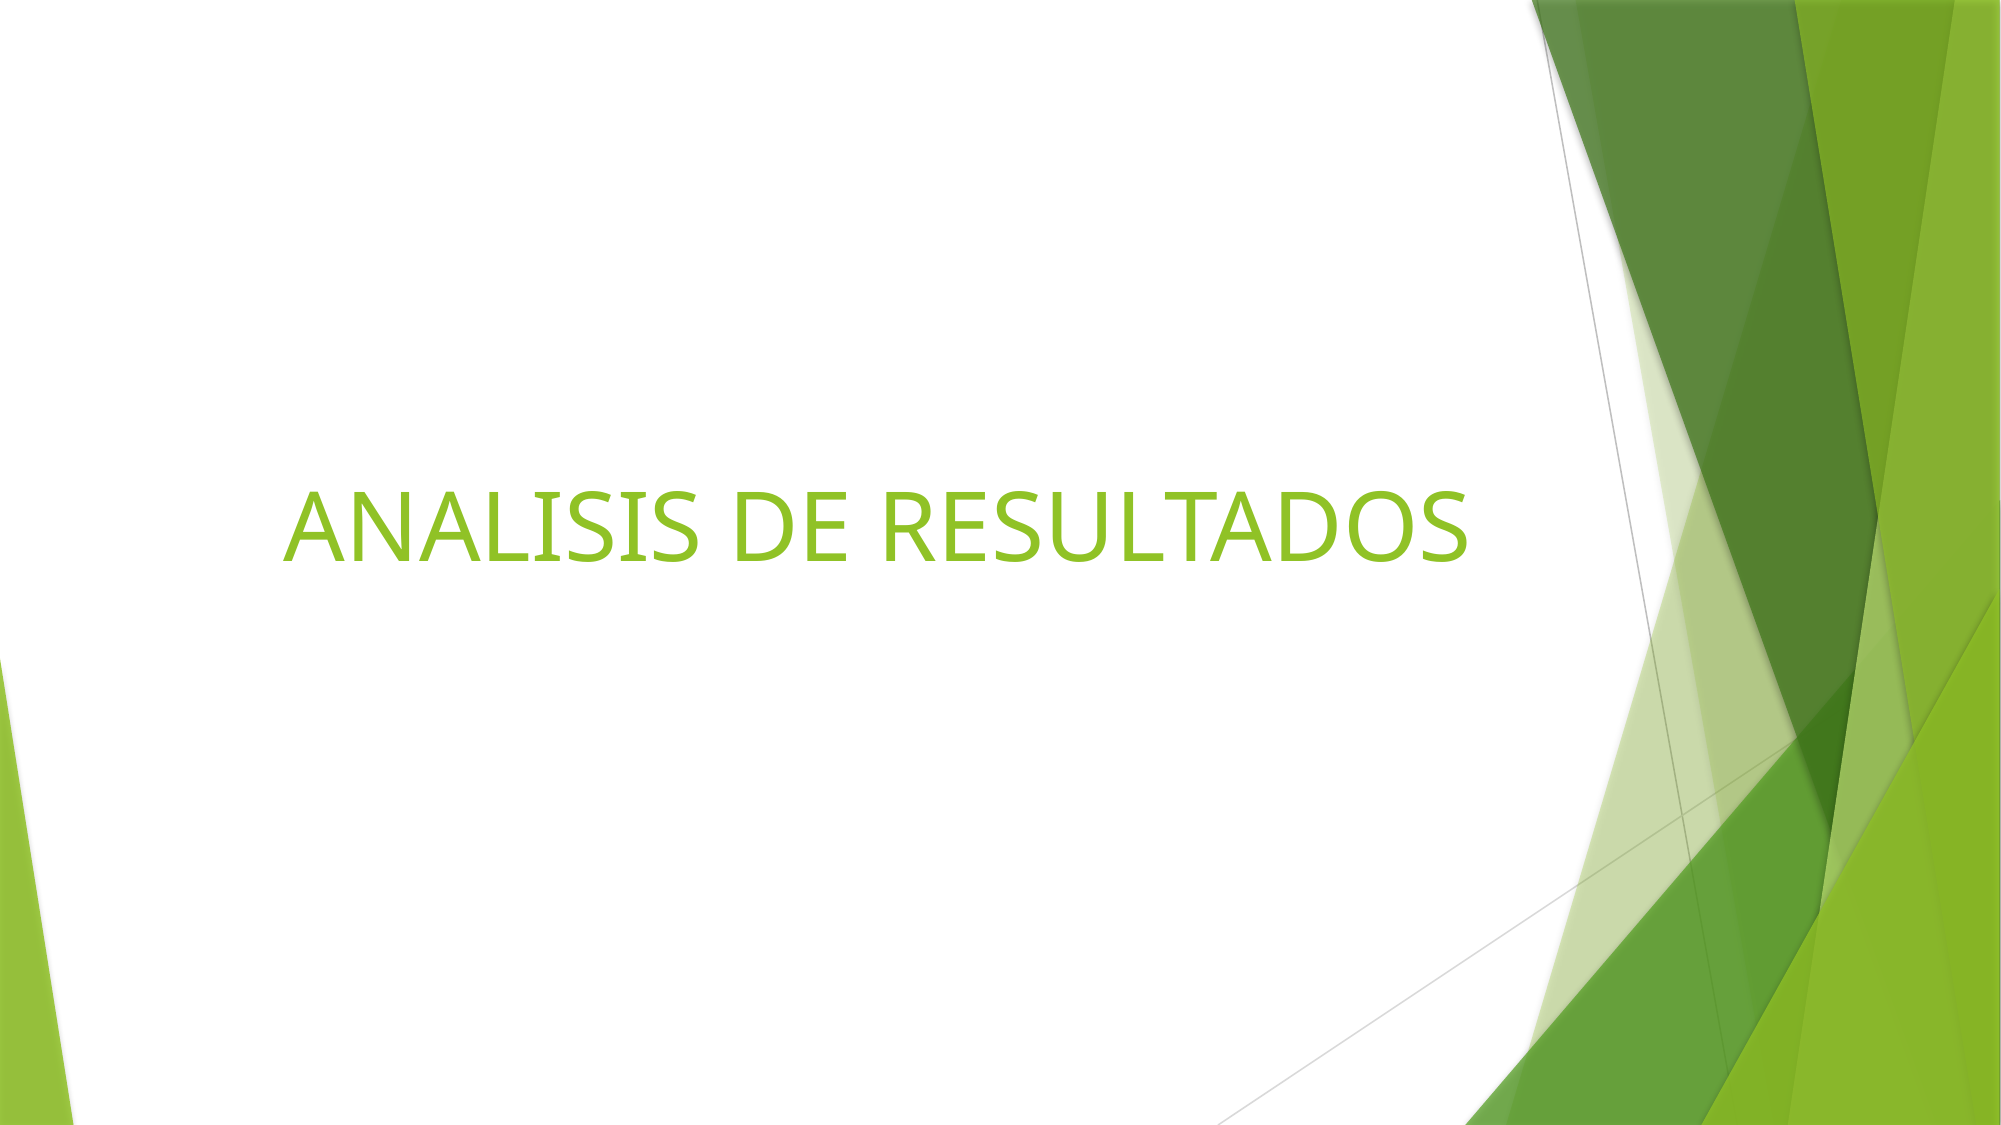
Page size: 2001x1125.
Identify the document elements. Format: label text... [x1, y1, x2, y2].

title ANALISIS DE RESULTADOS [268, 457, 1680, 674]
